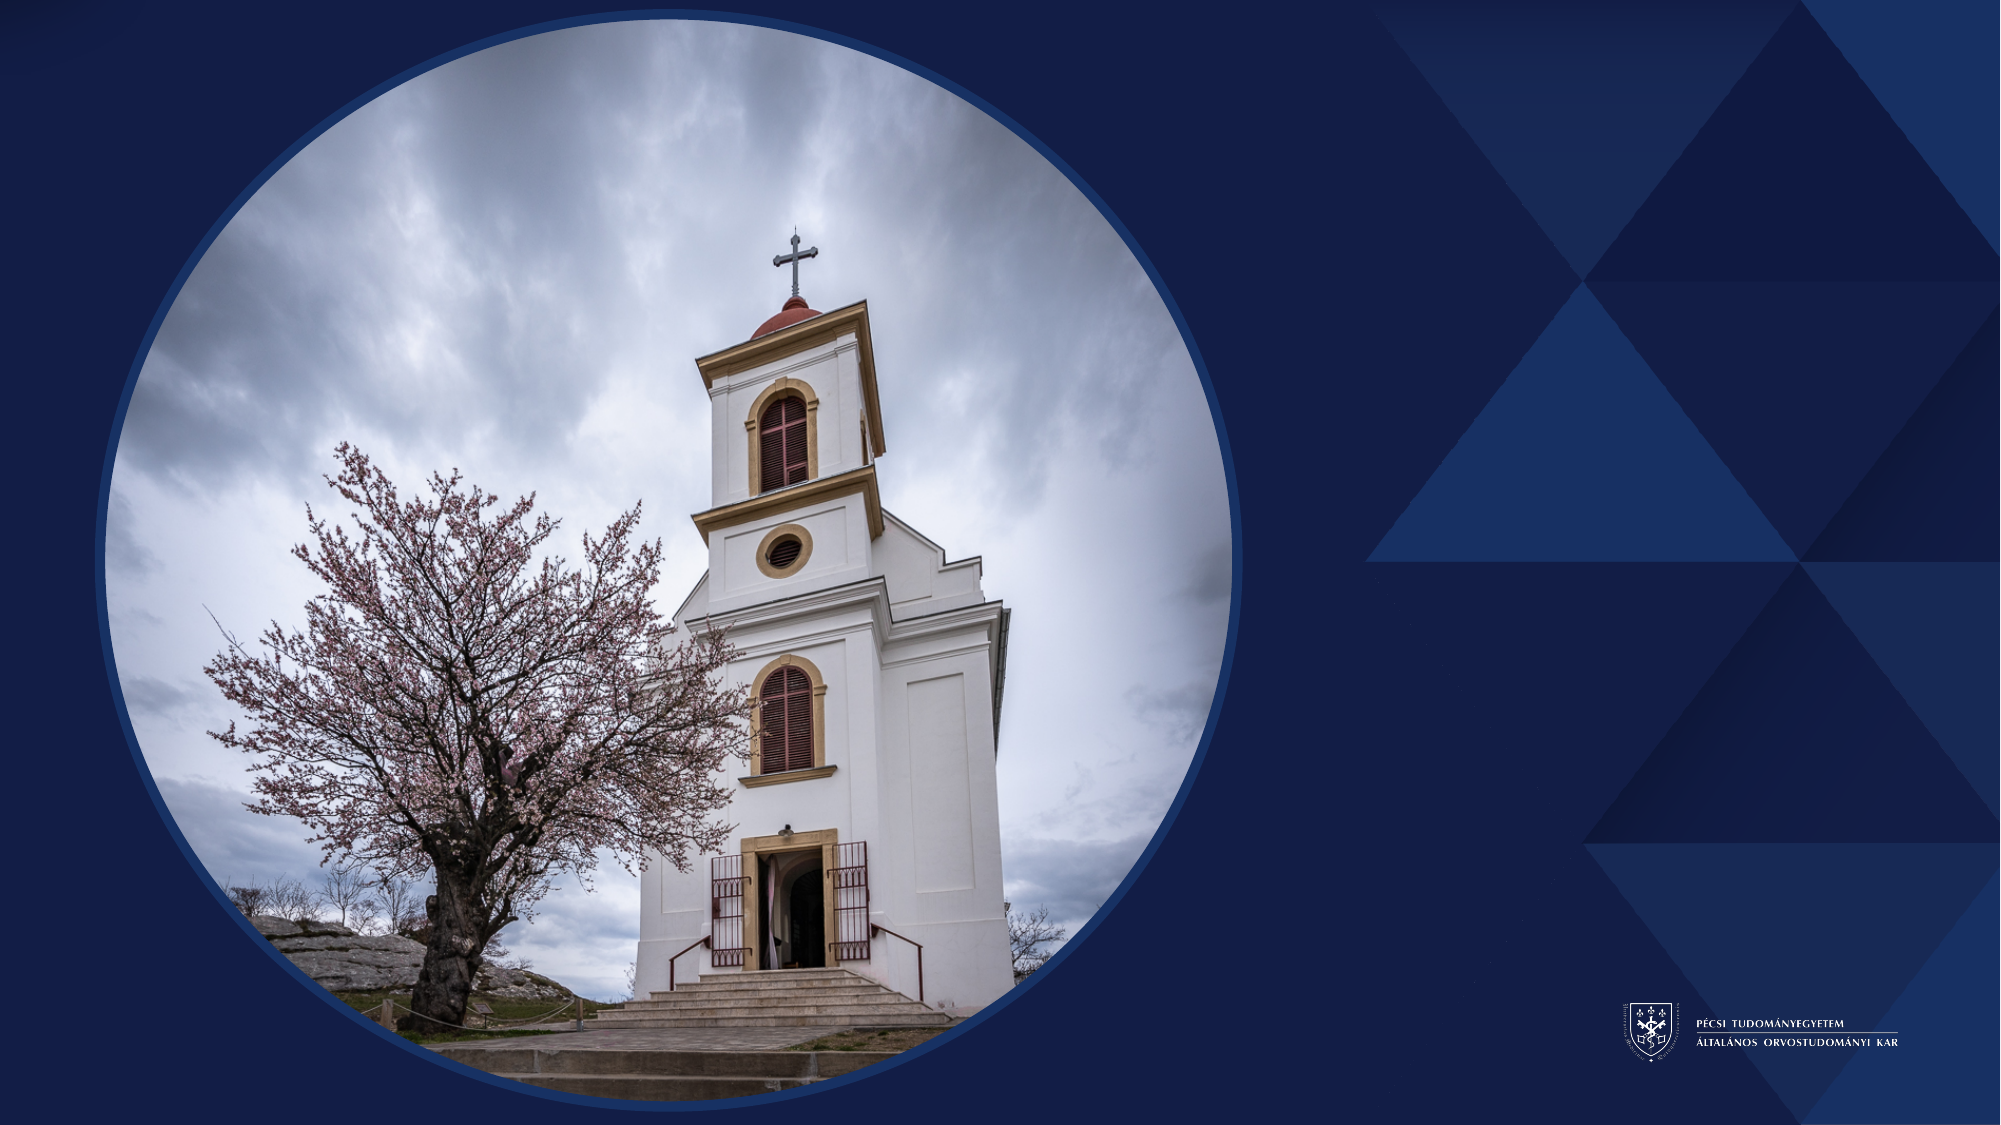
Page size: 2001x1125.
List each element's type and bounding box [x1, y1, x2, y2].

picture [1362, 0, 2001, 1125]
picture [99, 14, 1238, 1107]
